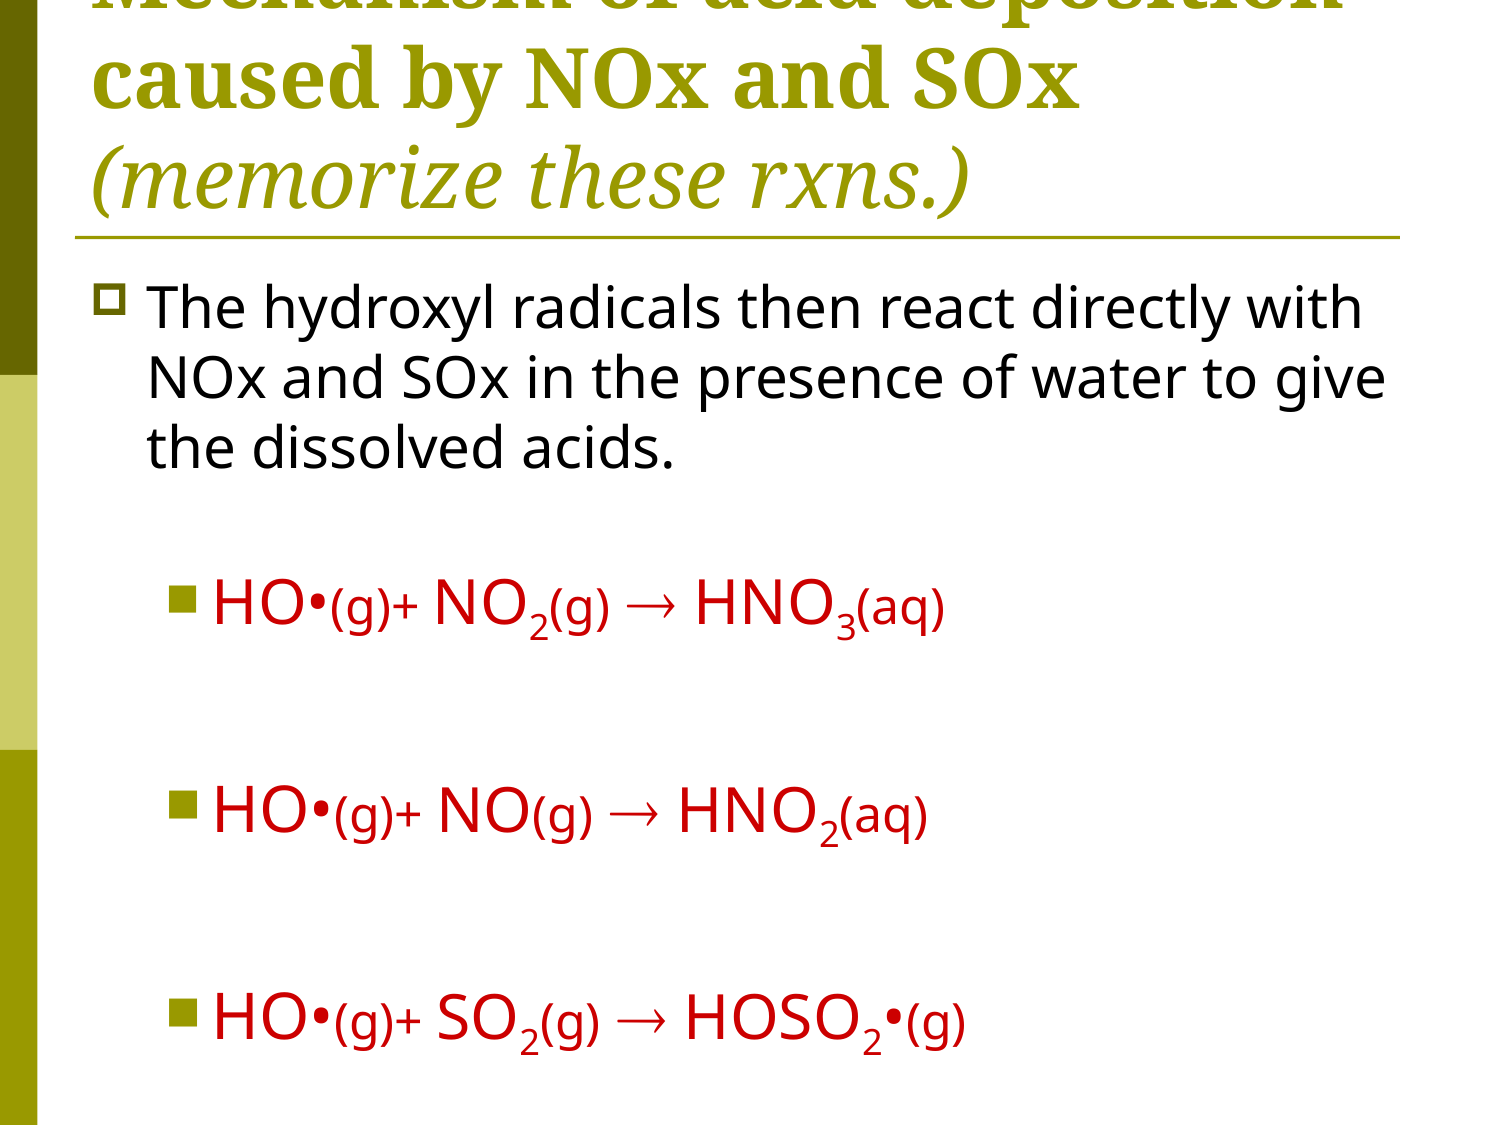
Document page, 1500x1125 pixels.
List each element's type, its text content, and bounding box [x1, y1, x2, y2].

title Mechanism of acid deposition caused by NOx and SOx (memorize these rxns.) [75, 45, 1463, 233]
list The hydroxyl radicals then react directly with NOx and SOx in the presence of water to give the dissolved acids. HO•(g)+ NO2(g)  HNO3(aq) HO•(g)+ NO(g)  HNO2(aq) HO•(g)+ SO2(g)  HOSO2•(g) [75, 262, 1475, 1100]
